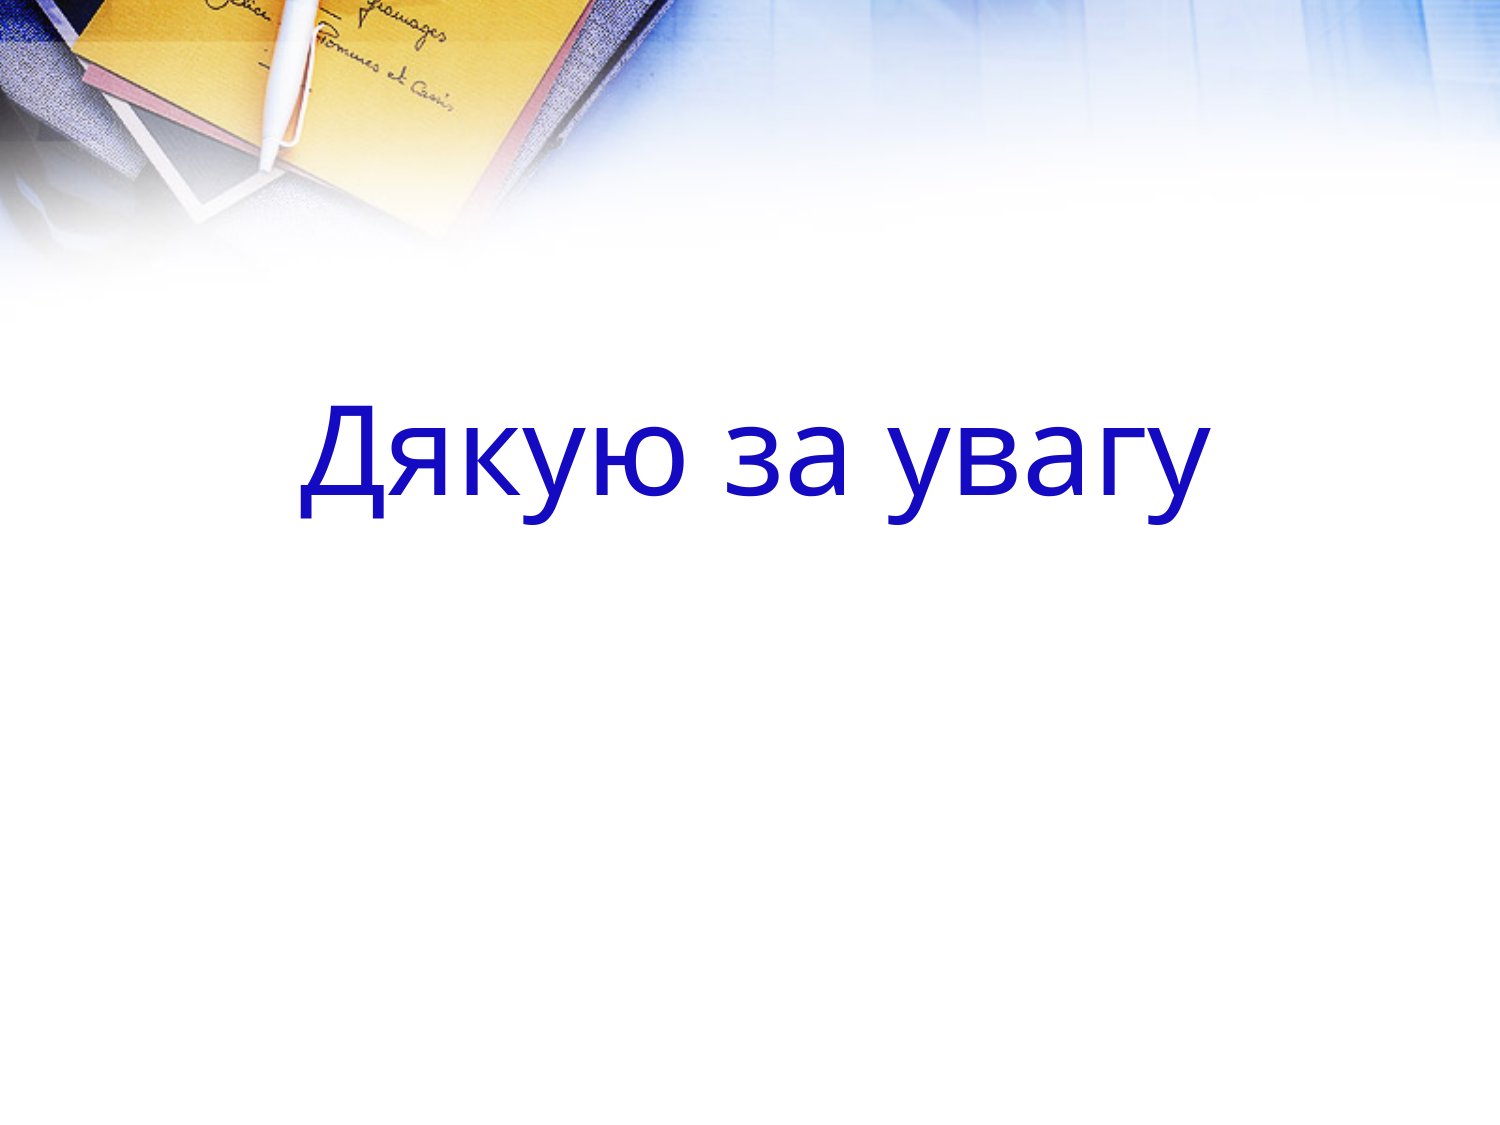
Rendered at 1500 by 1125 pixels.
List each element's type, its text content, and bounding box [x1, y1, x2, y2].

list Дякую за увагу [128, 363, 1384, 844]
picture [0, 0, 1500, 1125]
